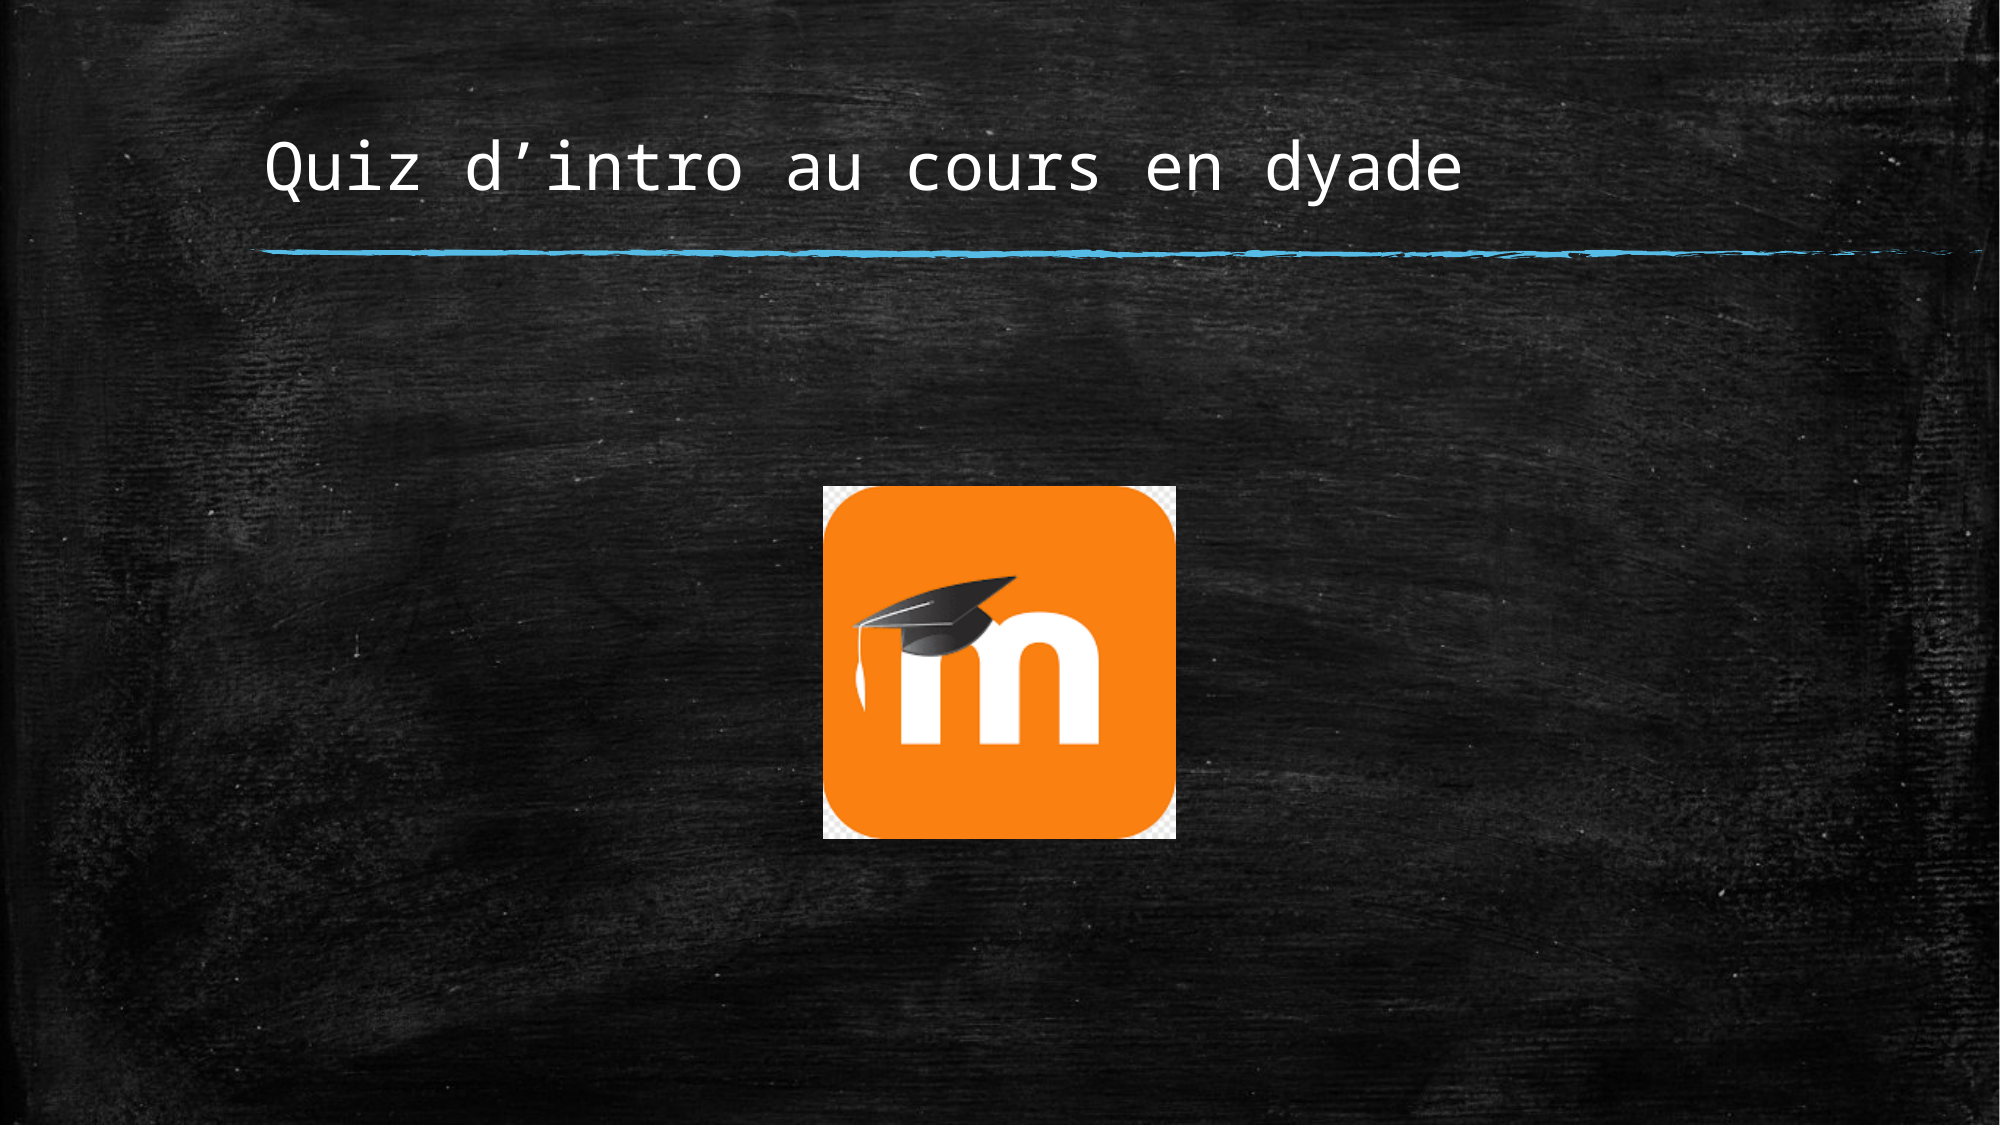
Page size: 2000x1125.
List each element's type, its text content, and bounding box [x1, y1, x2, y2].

title Quiz d’intro au cours en dyade [249, 45, 1750, 213]
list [823, 486, 1176, 839]
